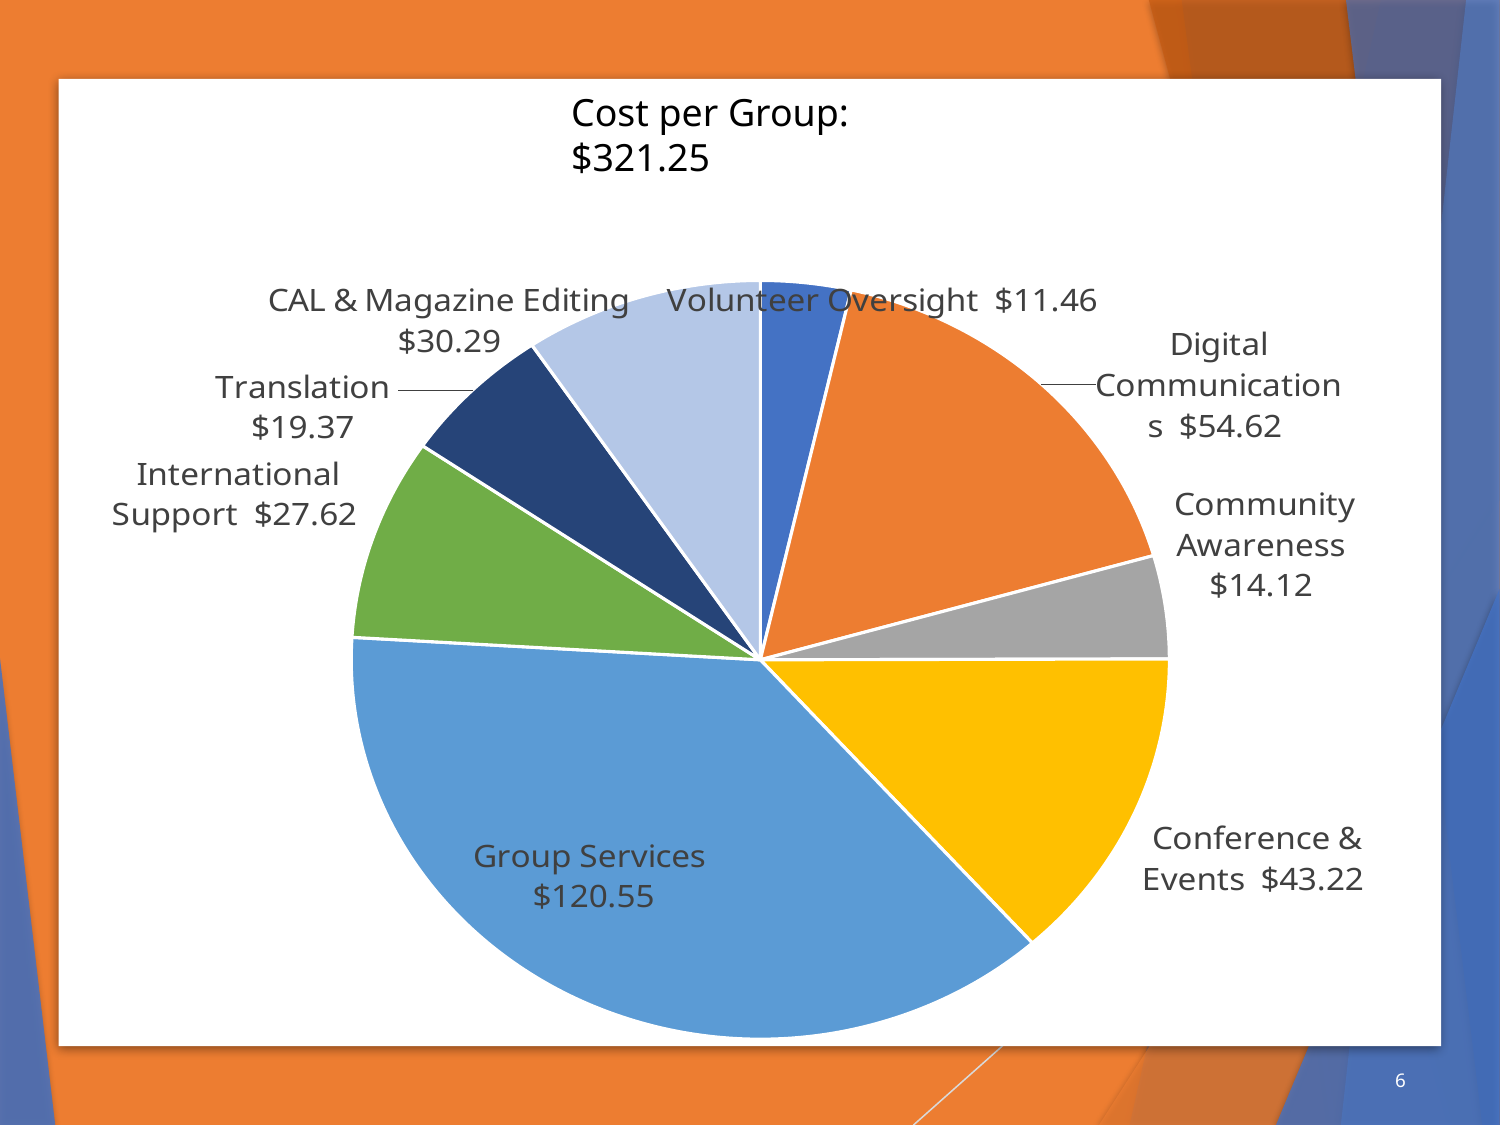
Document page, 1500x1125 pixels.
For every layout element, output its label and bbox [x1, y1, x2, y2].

chart [58, 207, 1479, 1125]
text_box [0, 0, 1500, 1125]
